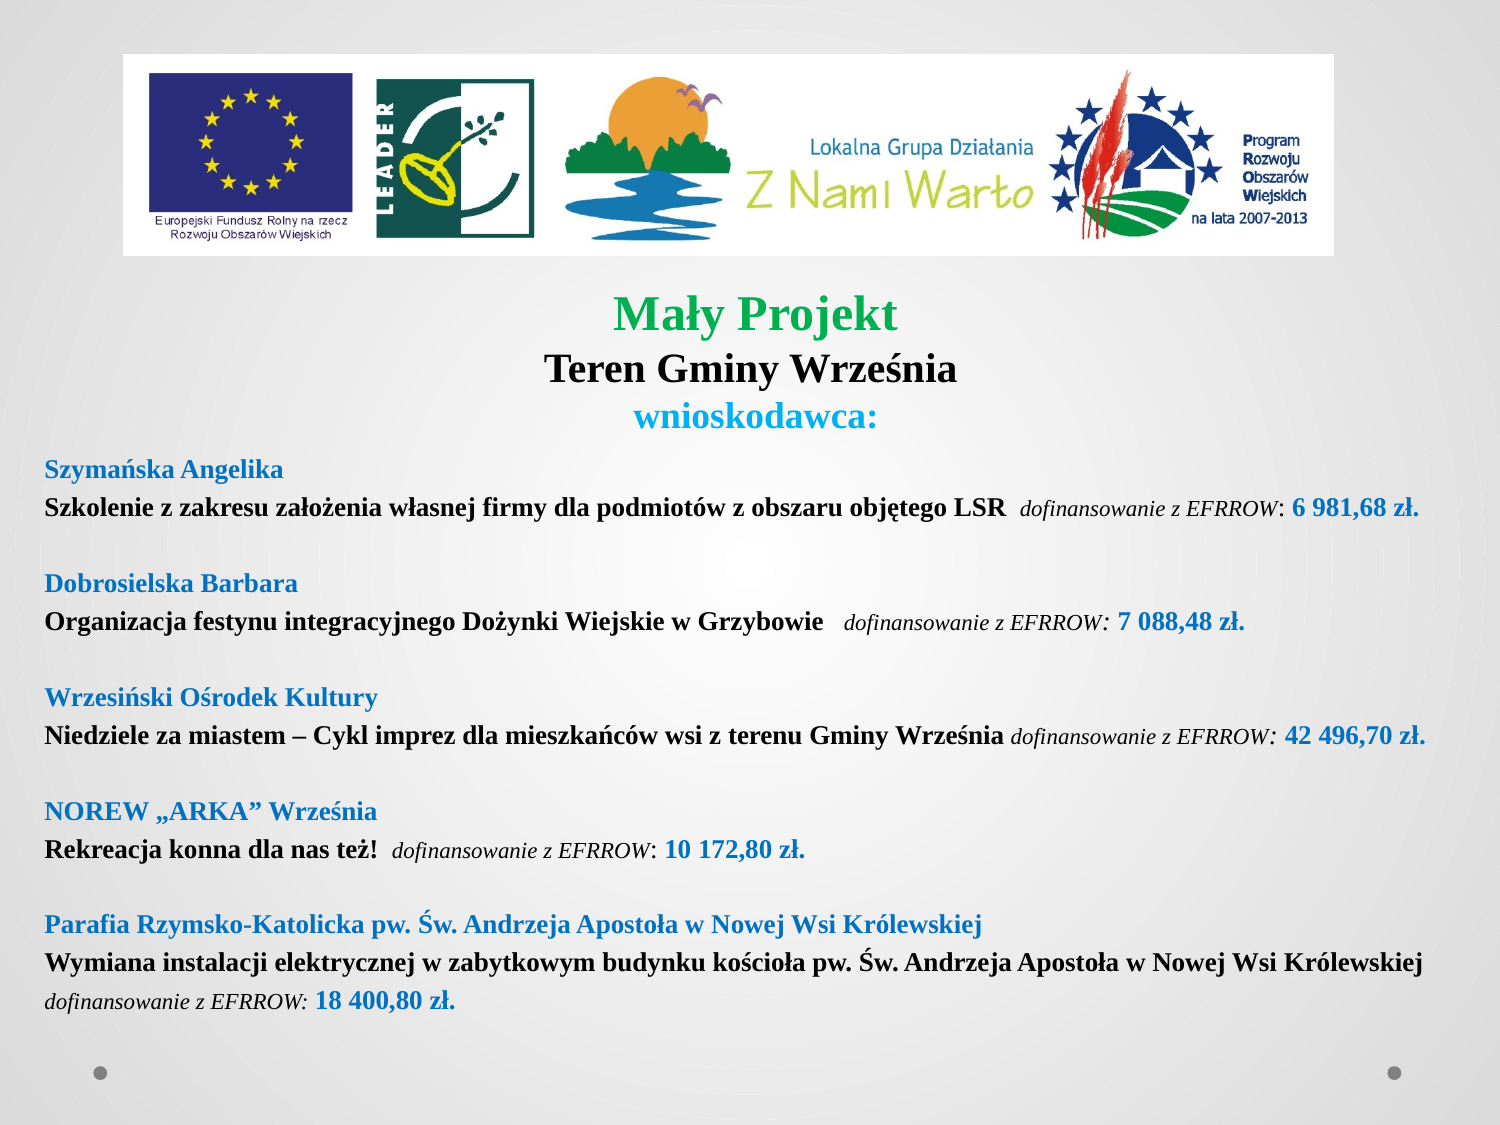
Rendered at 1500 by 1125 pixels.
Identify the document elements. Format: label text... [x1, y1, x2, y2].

subtitle Szymańska Angelika Szkolenie z zakresu założenia własnej firmy dla podmiotów z obszaru objętego LSR dofinansowanie z EFRROW: 6 981,68 zł. Dobrosielska Barbara Organizacja festynu integracyjnego Dożynki Wiejskie w Grzybowie dofinansowanie z EFRROW: 7 088,48 zł. Wrzesiński Ośrodek Kultury Niedziele za miastem – Cykl imprez dla mieszkańców wsi z terenu Gminy Września dofinansowanie z EFRROW: 42 496,70 zł. NOREW „ARKA” Września Rekreacja konna dla nas też! dofinansowanie z EFRROW: 10 172,80 zł. Parafia Rzymsko-Katolicka pw. Św. Andrzeja Apostoła w Nowej Wsi Królewskiej Wymiana instalacji elektrycznej w zabytkowym budynku kościoła pw. Św. Andrzeja Apostoła w Nowej Wsi Królewskiej dofinansowanie z EFRROW: 18 400,80 zł. [29, 444, 1483, 1094]
title Mały Projekt Teren Gminy Września wnioskodawca: [112, 255, 1400, 444]
picture [123, 54, 1335, 256]
